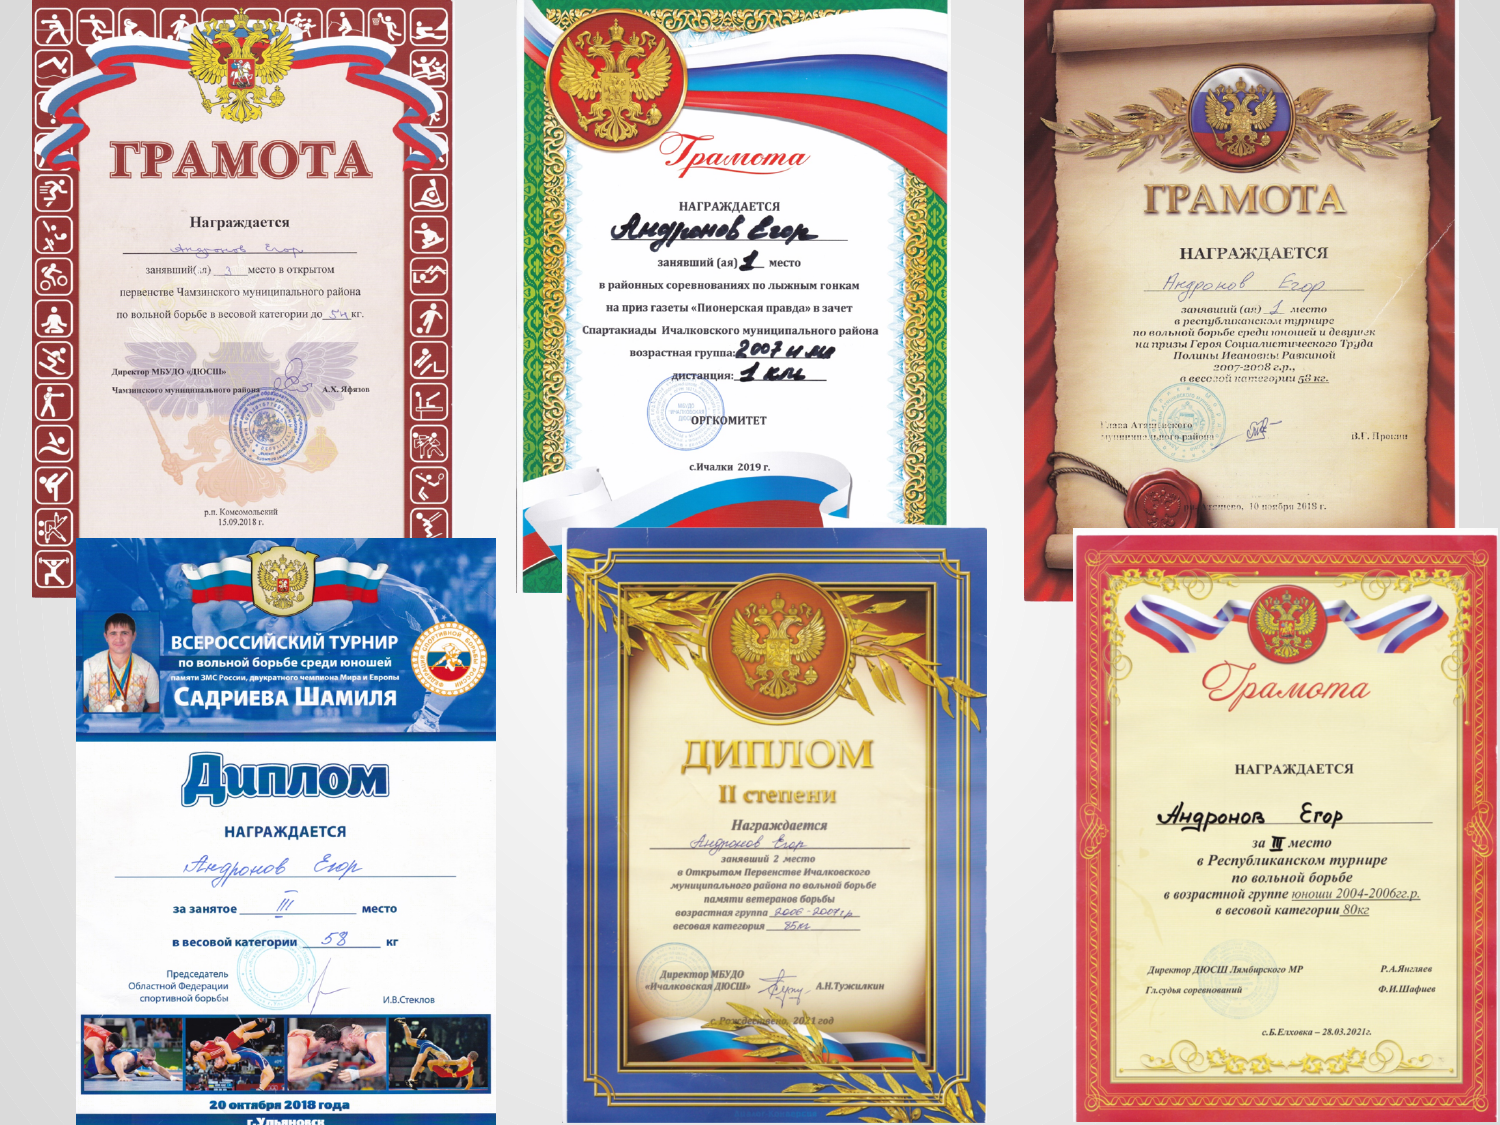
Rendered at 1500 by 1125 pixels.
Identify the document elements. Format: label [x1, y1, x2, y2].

list [1023, 0, 1459, 602]
picture [32, 0, 496, 1125]
picture [516, 0, 987, 1123]
picture [1072, 526, 1499, 1122]
